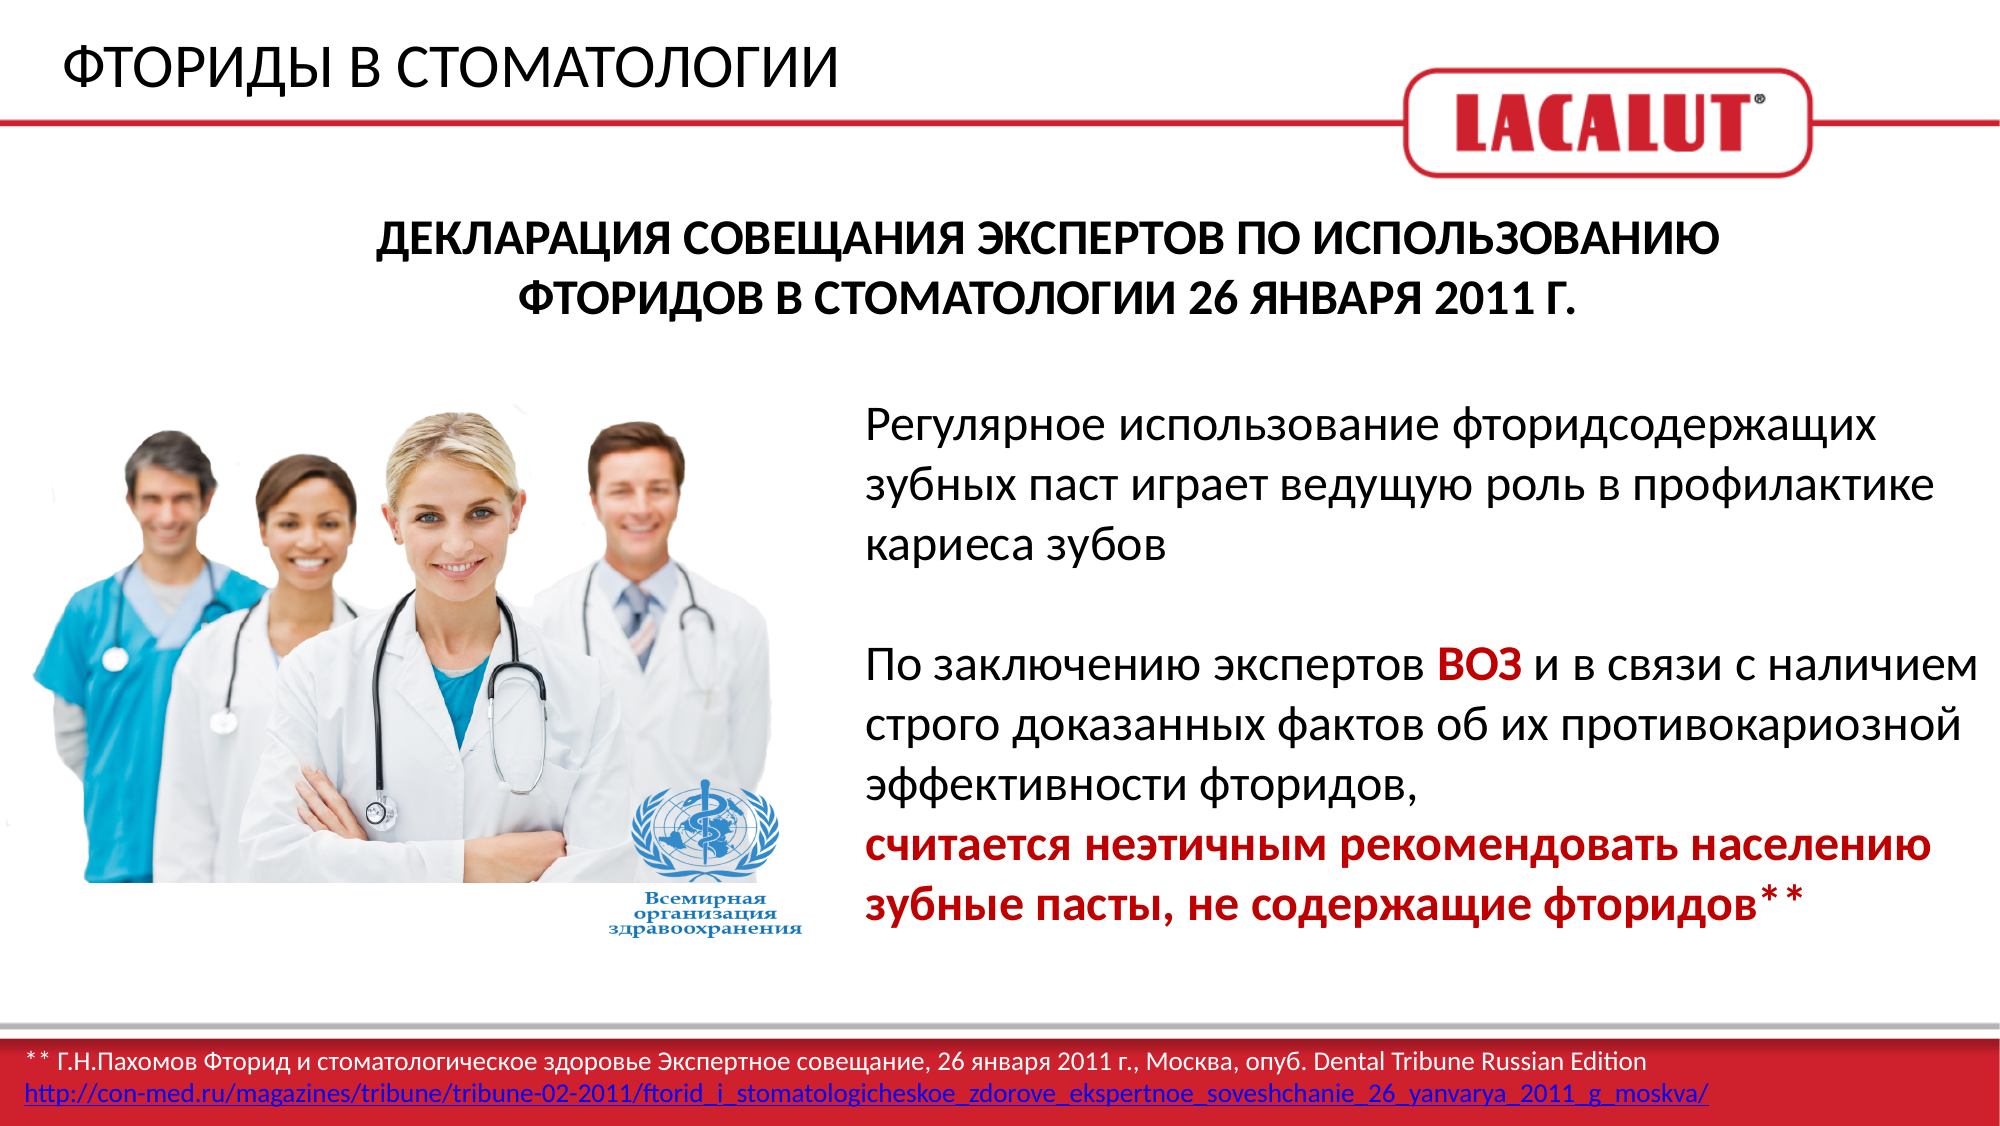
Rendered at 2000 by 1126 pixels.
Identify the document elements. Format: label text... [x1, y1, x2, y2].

text_box ** Г.Н.Пахомов Фторид и стоматологическое здоровье Экспертное совещание, 26 января 2011 г., Москва, опуб. Dental Tribune Russian Edition http://con-med.ru/magazines/tribune/tribune-02-2011/ftorid_i_stomatologicheskoe_zdorove_ekspertnoe_soveshchanie_26_yanvarya_2011_g_moskva/ [6, 1034, 1861, 1118]
text_box ДЕКЛАРАЦИЯ СОВЕЩАНИЯ ЭКСПЕРТОВ ПО ИСПОЛЬЗОВАНИЮ ФТОРИДОВ В СТОМАТОЛОГИИ 26 ЯНВАРЯ 2011 Г. [310, 195, 1786, 334]
text_box ФТОРИДЫ В СТОМАТОЛОГИИ [45, 14, 906, 121]
text_box Регулярное использование фторидсодержащих зубных паст играет ведущую роль в профилактике кариеса зубов По заключению экспертов ВОЗ и в связи с наличием строго доказанных фактов об их противокариозной эффективности фторидов, считается неэтичным рекомендовать населению зубные пасты, не содержащие фторидов** [845, 379, 2000, 941]
picture [0, 0, 2000, 1126]
